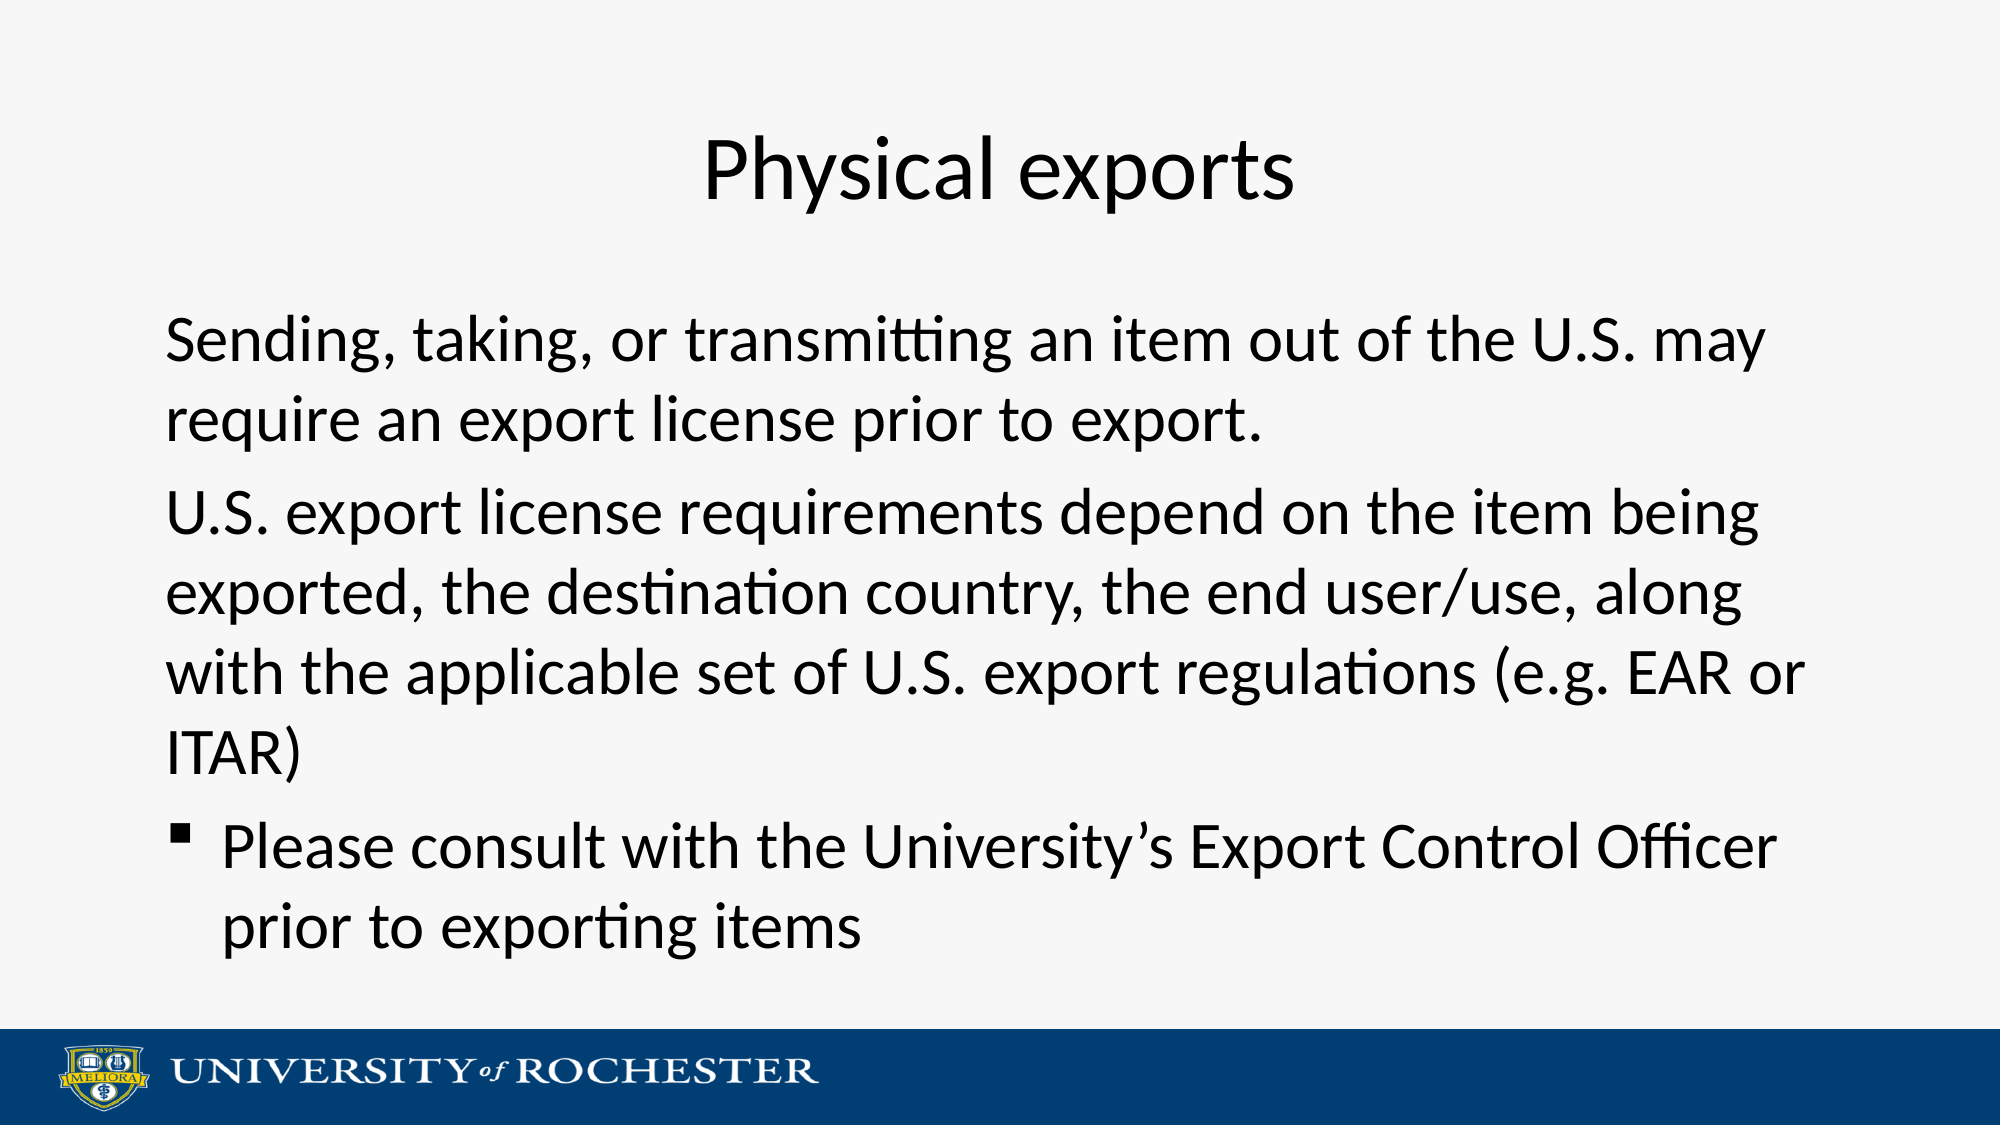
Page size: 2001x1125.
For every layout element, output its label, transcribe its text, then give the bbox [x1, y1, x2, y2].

picture [0, 1029, 2000, 1125]
title Physical exports [149, 68, 1851, 257]
list Sending, taking, or transmitting an item out of the U.S. may require an export license prior to export. U.S. export license requirements depend on the item being exported, the destination country, the end user/use, along with the applicable set of U.S. export regulations (e.g. EAR or ITAR) Please consult with the University’s Export Control Officer prior to exporting items [149, 287, 1851, 963]
